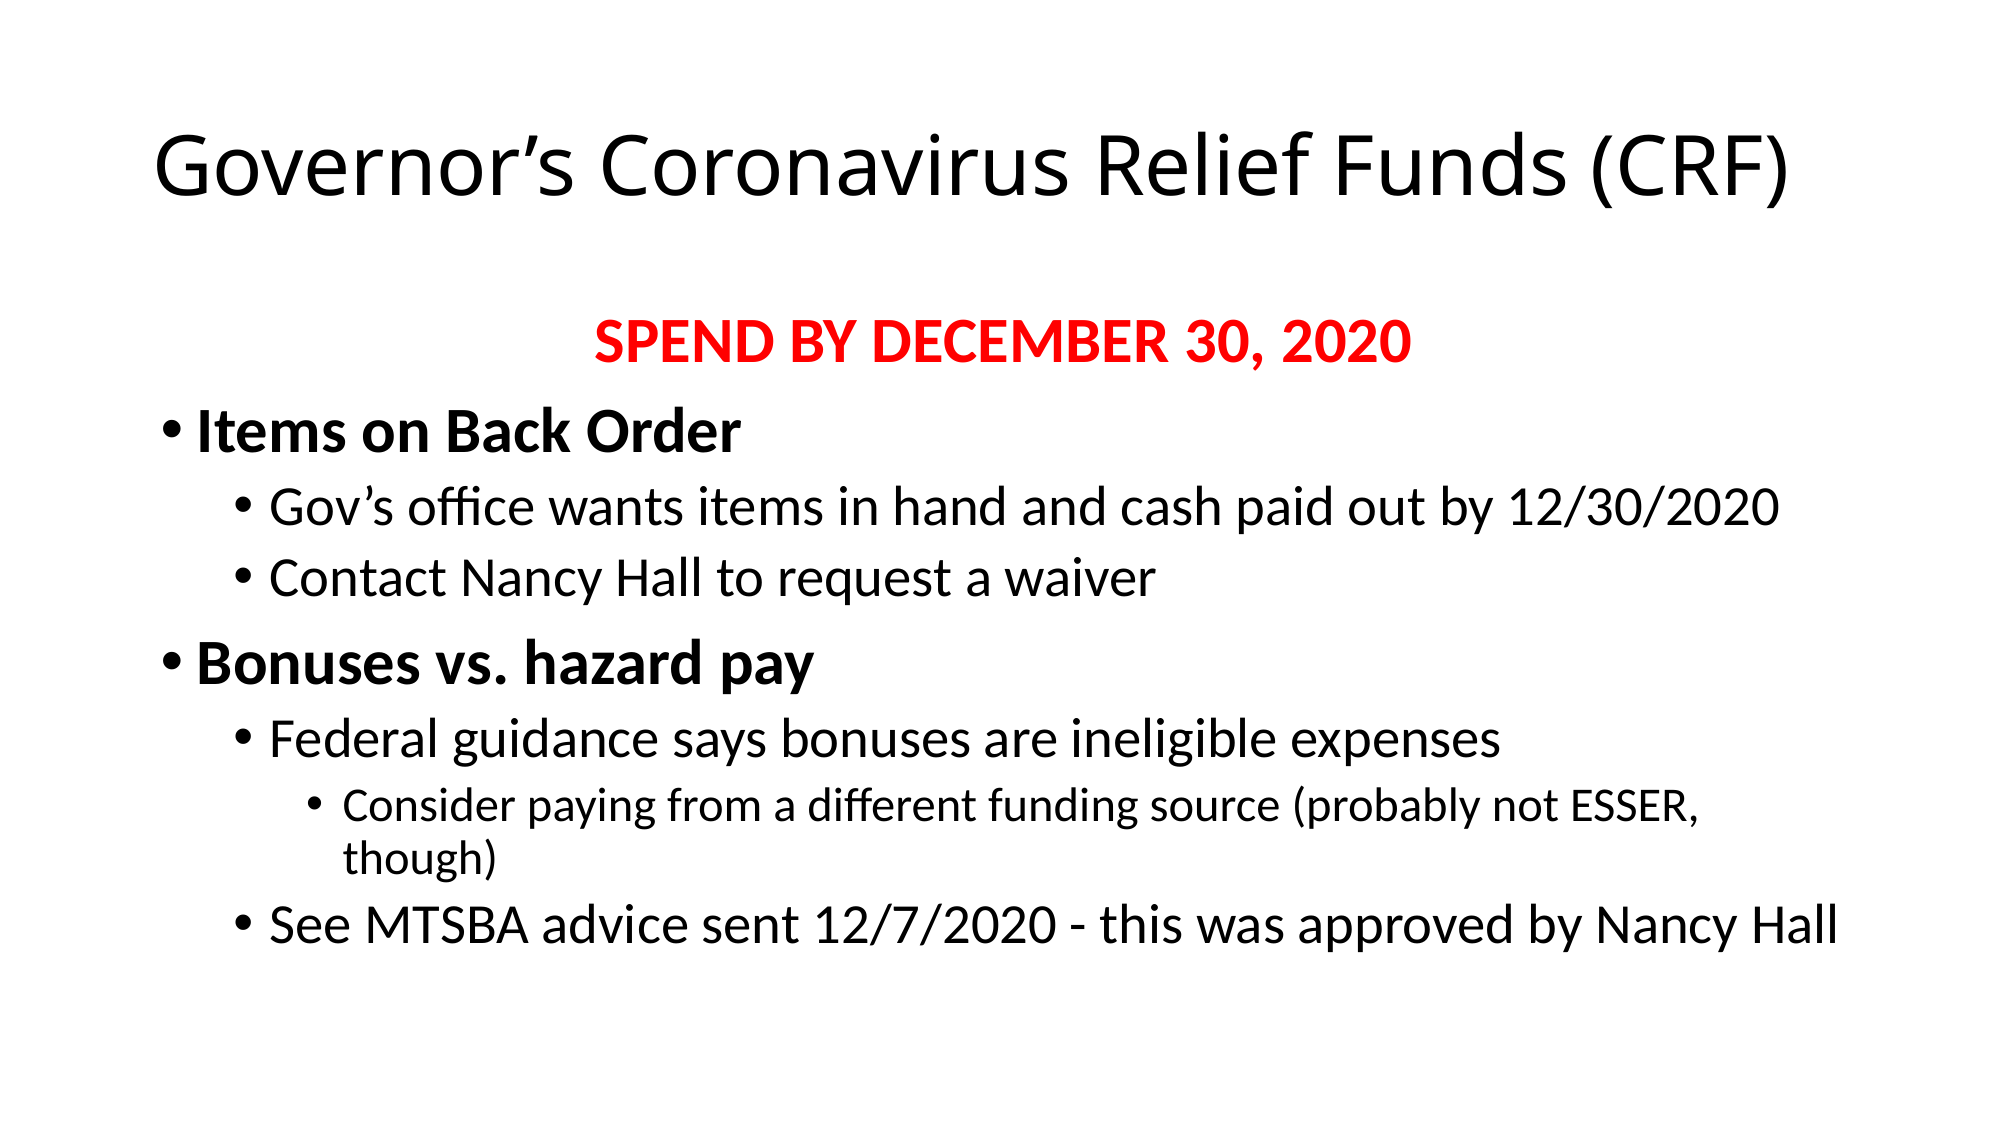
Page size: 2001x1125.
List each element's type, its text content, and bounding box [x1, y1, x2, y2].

title Governor’s Coronavirus Relief Funds (CRF) [137, 59, 1863, 278]
list SPEND BY DECEMBER 30, 2020 Items on Back Order Gov’s office wants items in hand and cash paid out by 12/30/2020 Contact Nancy Hall to request a waiver Bonuses vs. hazard pay Federal guidance says bonuses are ineligible expenses Consider paying from a different funding source (probably not ESSER, though) See MTSBA advice sent 12/7/2020 - this was approved by Nancy Hall [145, 299, 1863, 1014]
